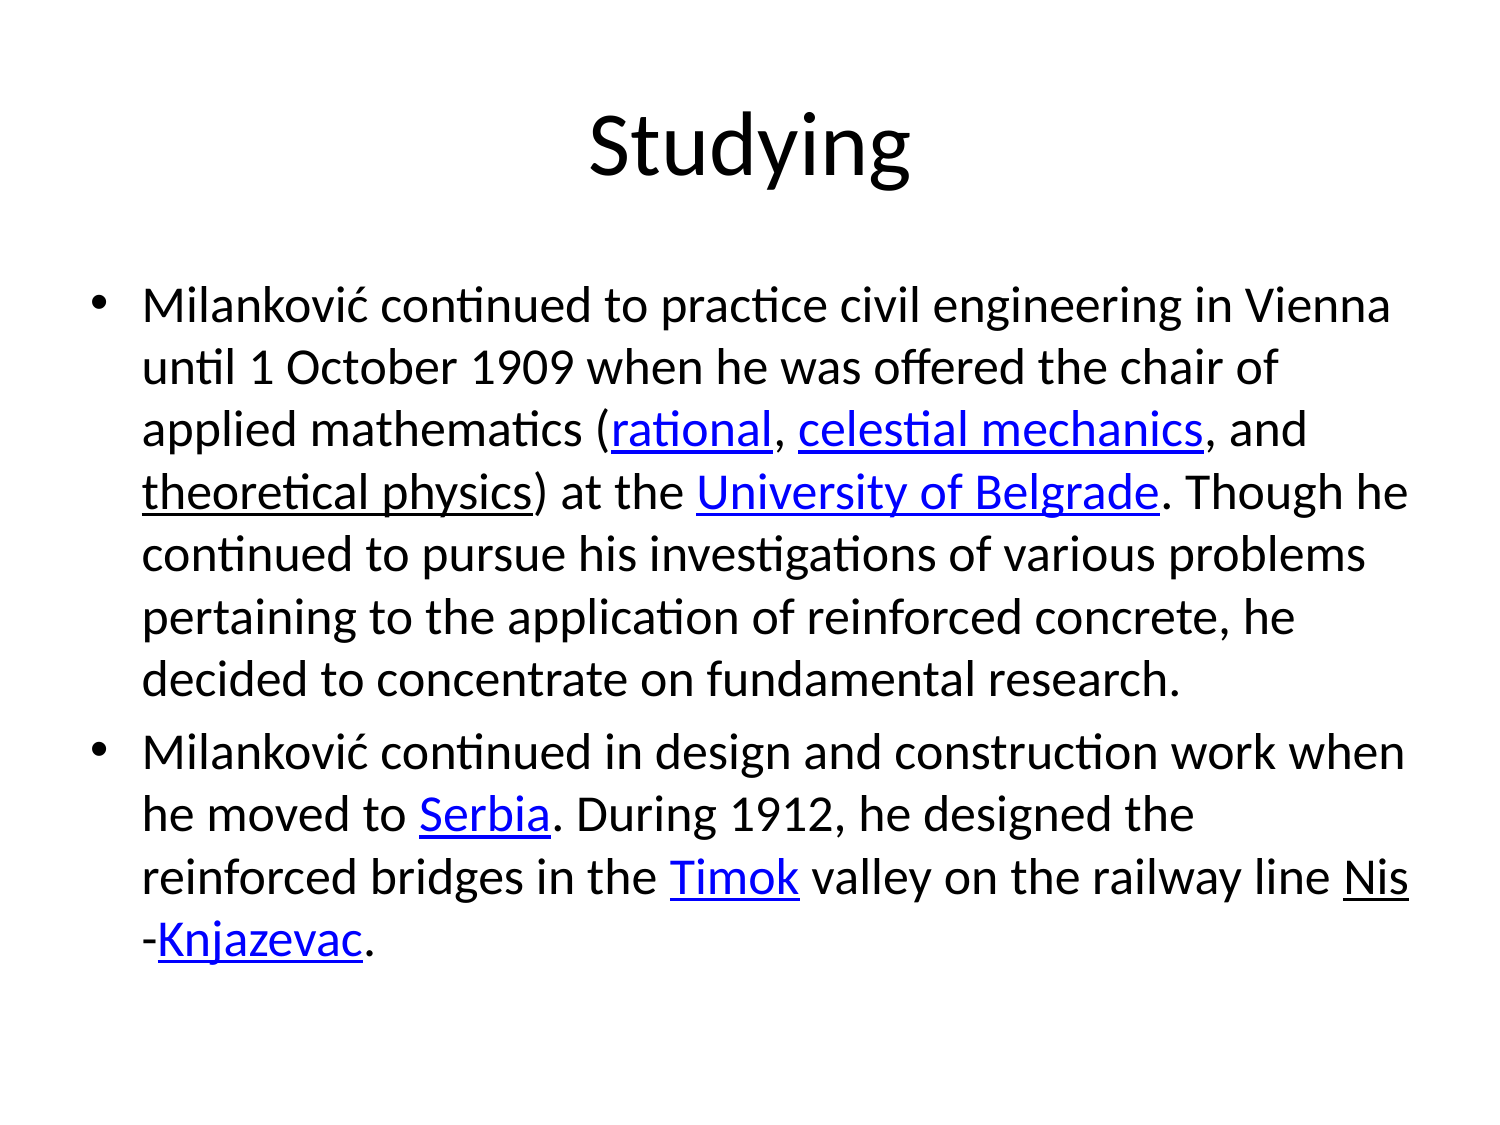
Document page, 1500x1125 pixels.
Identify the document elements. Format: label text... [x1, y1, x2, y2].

title Studying [75, 45, 1425, 233]
list Milanković continued to practice civil engineering in Vienna until 1 October 1909 when he was offered the chair of applied mathematics (rational, celestial mechanics, and theoretical physics) at the University of Belgrade. Though he continued to pursue his investigations of various problems pertaining to the application of reinforced concrete, he decided to concentrate on fundamental research. Milanković continued in design and construction work when he moved to Serbia. During 1912, he designed the reinforced bridges in the Timok valley on the railway line Nis -Knjazevac. [75, 262, 1425, 1005]
